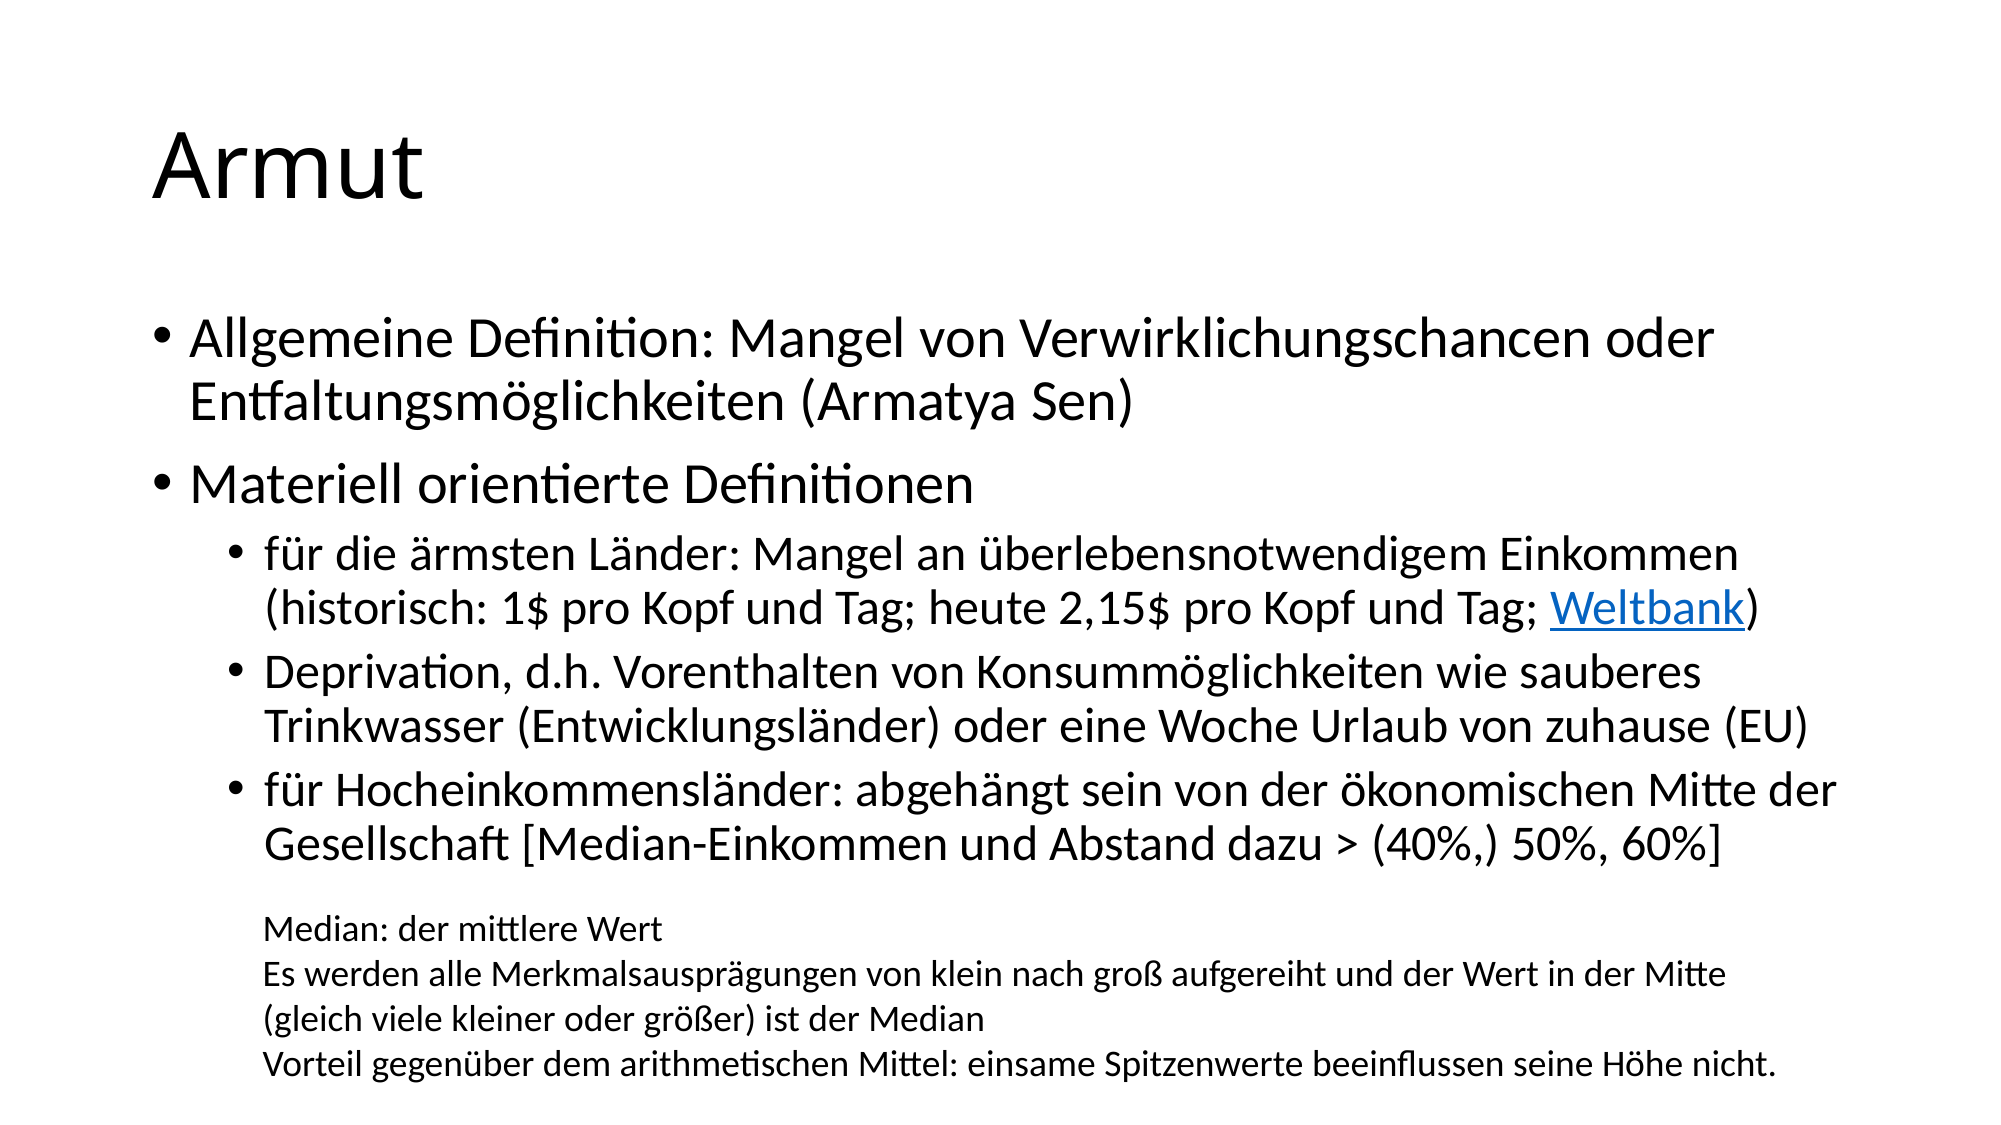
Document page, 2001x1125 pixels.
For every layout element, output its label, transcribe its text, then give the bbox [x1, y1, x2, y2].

text_box Median: der mittlere Wert Es werden alle Merkmalsausprägungen von klein nach groß aufgereiht und der Wert in der Mitte (gleich viele kleiner oder größer) ist der Median Vorteil gegenüber dem arithmetischen Mittel: einsame Spitzenwerte beeinflussen seine Höhe nicht. [248, 896, 1845, 1092]
list Allgemeine Definition: Mangel von Verwirklichungschancen oder Entfaltungsmöglichkeiten (Armatya Sen) Materiell orientierte Definitionen für die ärmsten Länder: Mangel an überlebensnotwendigem Einkommen (historisch: 1$ pro Kopf und Tag; heute 2,15$ pro Kopf und Tag; Weltbank) Deprivation, d.h. Vorenthalten von Konsummöglichkeiten wie sauberes Trinkwasser (Entwicklungsländer) oder eine Woche Urlaub von zuhause (EU) für Hocheinkommensländer: abgehängt sein von der ökonomischen Mitte der Gesellschaft [Median-Einkommen und Abstand dazu > (40%,) 50%, 60%] [137, 299, 1863, 1014]
title Armut [137, 59, 1863, 278]
